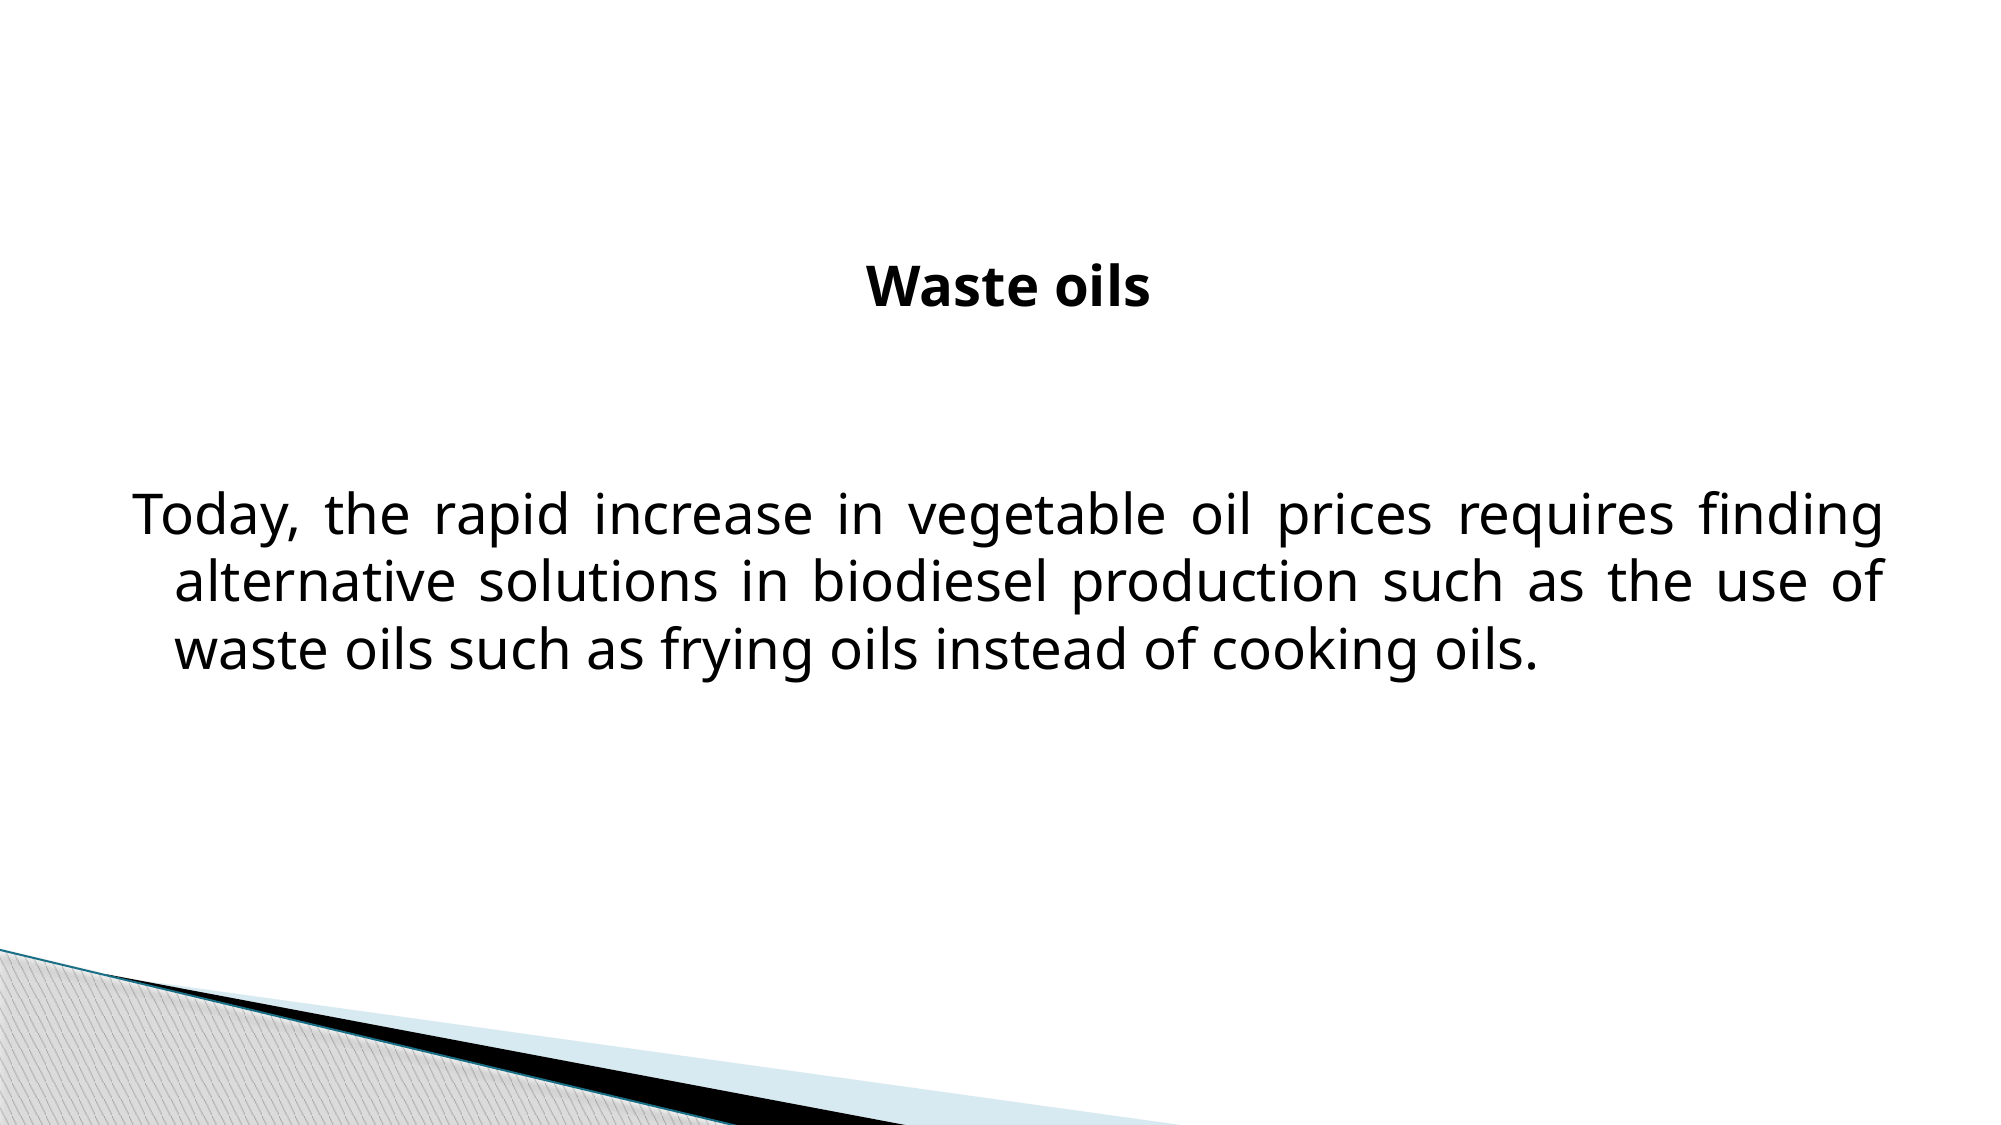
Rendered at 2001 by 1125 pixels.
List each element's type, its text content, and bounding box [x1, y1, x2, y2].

list Waste oils Today, the rapid increase in vegetable oil prices requires finding alternative solutions in biodiesel production such as the use of waste oils such as frying oils instead of cooking oils. [99, 242, 1900, 986]
